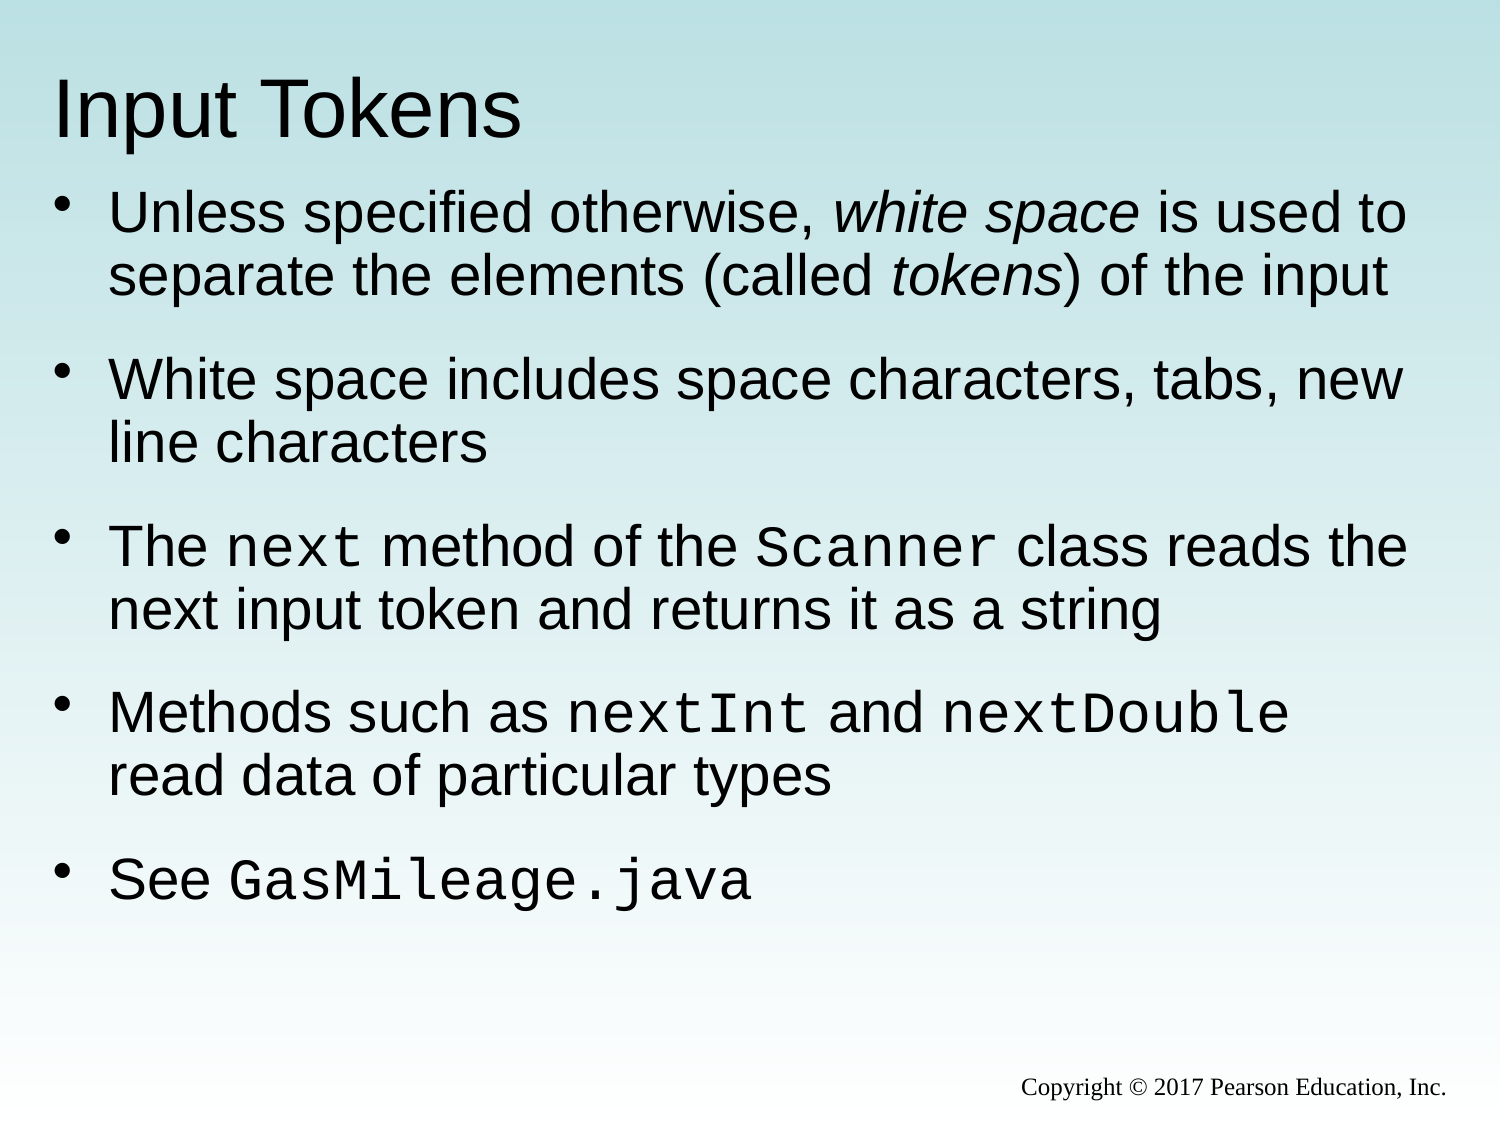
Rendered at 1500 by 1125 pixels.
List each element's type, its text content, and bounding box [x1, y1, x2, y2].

footer Copyright © 2017 Pearson Education, Inc. [549, 1062, 1463, 1114]
title Input Tokens [37, 45, 1463, 163]
list Unless specified otherwise, white space is used to separate the elements (called tokens) of the input White space includes space characters, tabs, new line characters The next method of the Scanner class reads the next input token and returns it as a string Methods such as nextInt and nextDouble read data of particular types See GasMileage.java [37, 174, 1438, 1050]
